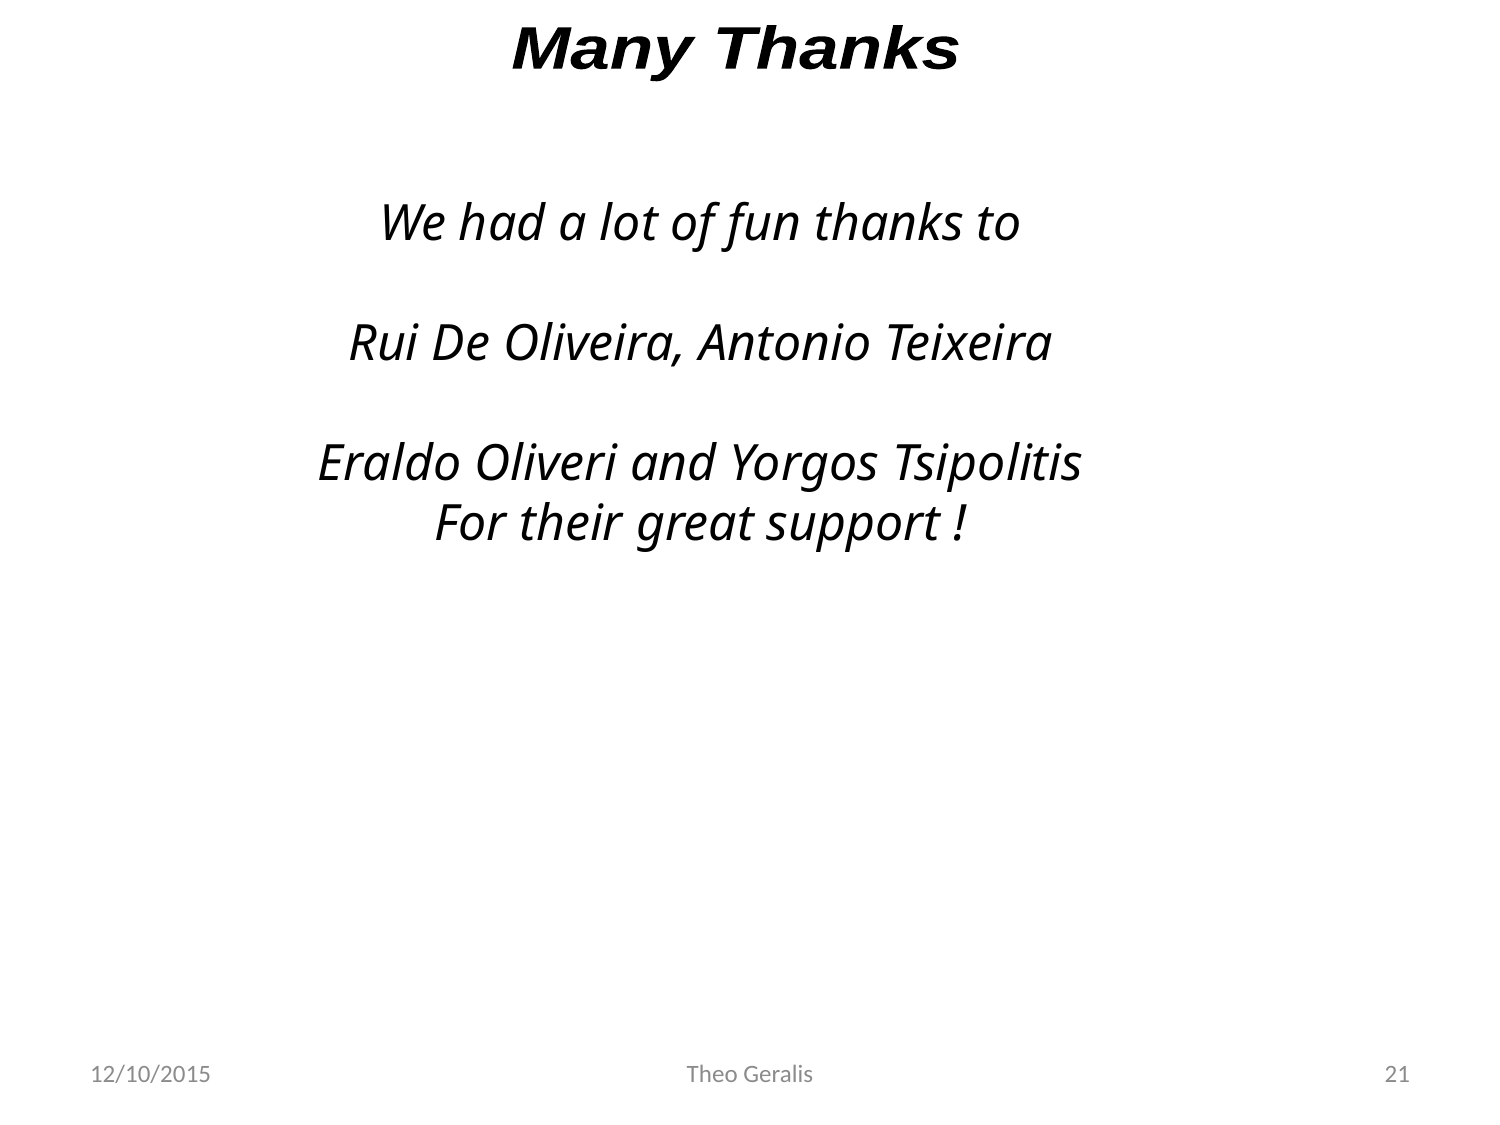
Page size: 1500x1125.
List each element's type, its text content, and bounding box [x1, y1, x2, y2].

text_box We had a lot of fun thanks to Rui De Oliveira, Antonio Teixeira Eraldo Oliveri and Yorgos Tsipolitis For their great support ! [104, 138, 1223, 559]
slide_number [75, 1042, 425, 1103]
slide_number 21 [1074, 1042, 1425, 1103]
footer Theo Geralis [512, 1042, 988, 1103]
